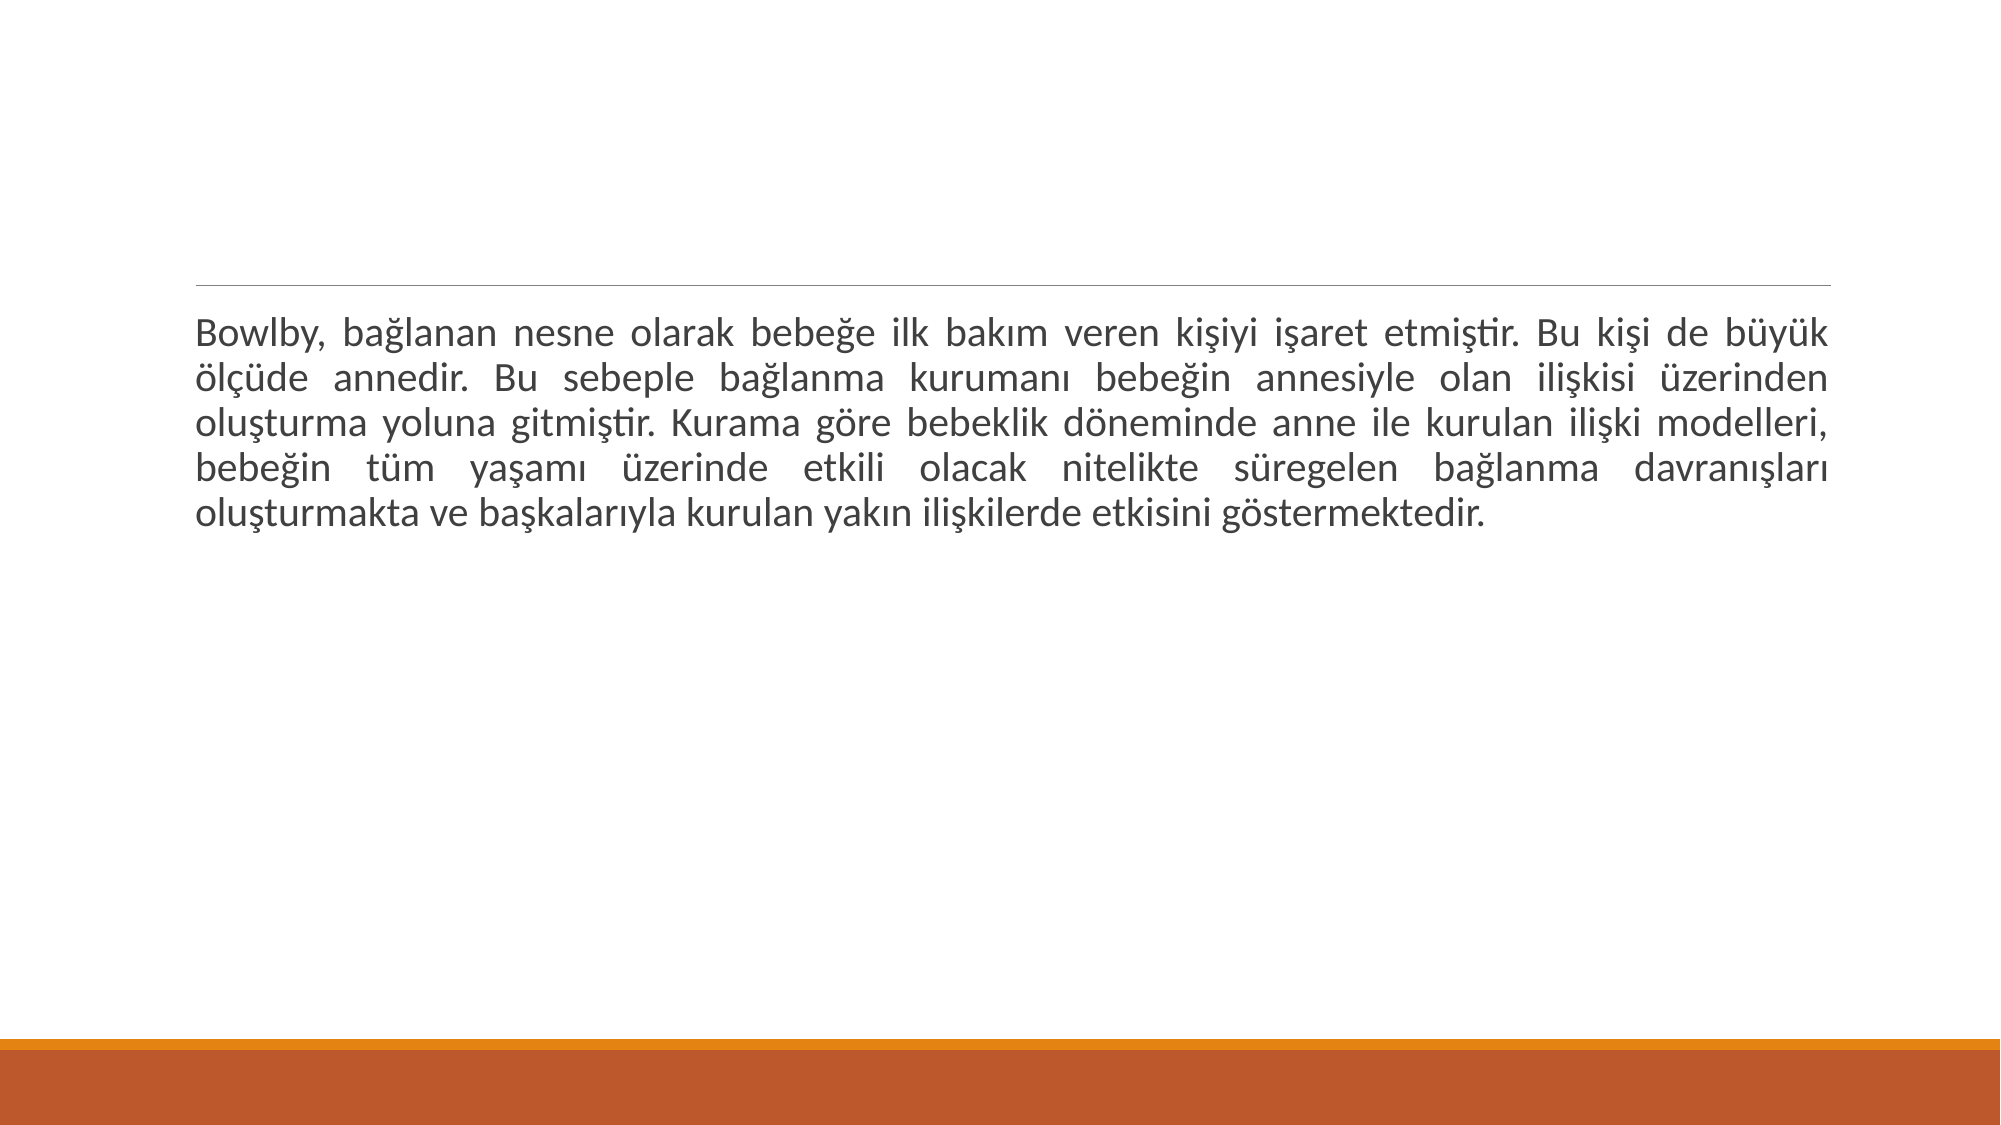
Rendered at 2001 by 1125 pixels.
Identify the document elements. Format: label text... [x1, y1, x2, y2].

list Bowlby, bağlanan nesne olarak bebeğe ilk bakım veren kişiyi işaret etmiştir. Bu kişi de büyük ölçüde annedir. Bu sebeple bağlanma kurumanı bebeğin annesiyle olan ilişkisi üzerinden oluşturma yoluna gitmiştir. Kurama göre bebeklik döneminde anne ile kurulan ilişki modelleri, bebeğin tüm yaşamı üzerinde etkili olacak nitelikte süregelen bağlanma davranışları oluşturmakta ve başkalarıyla kurulan yakın ilişkilerde etkisini göstermektedir. [180, 302, 1830, 963]
